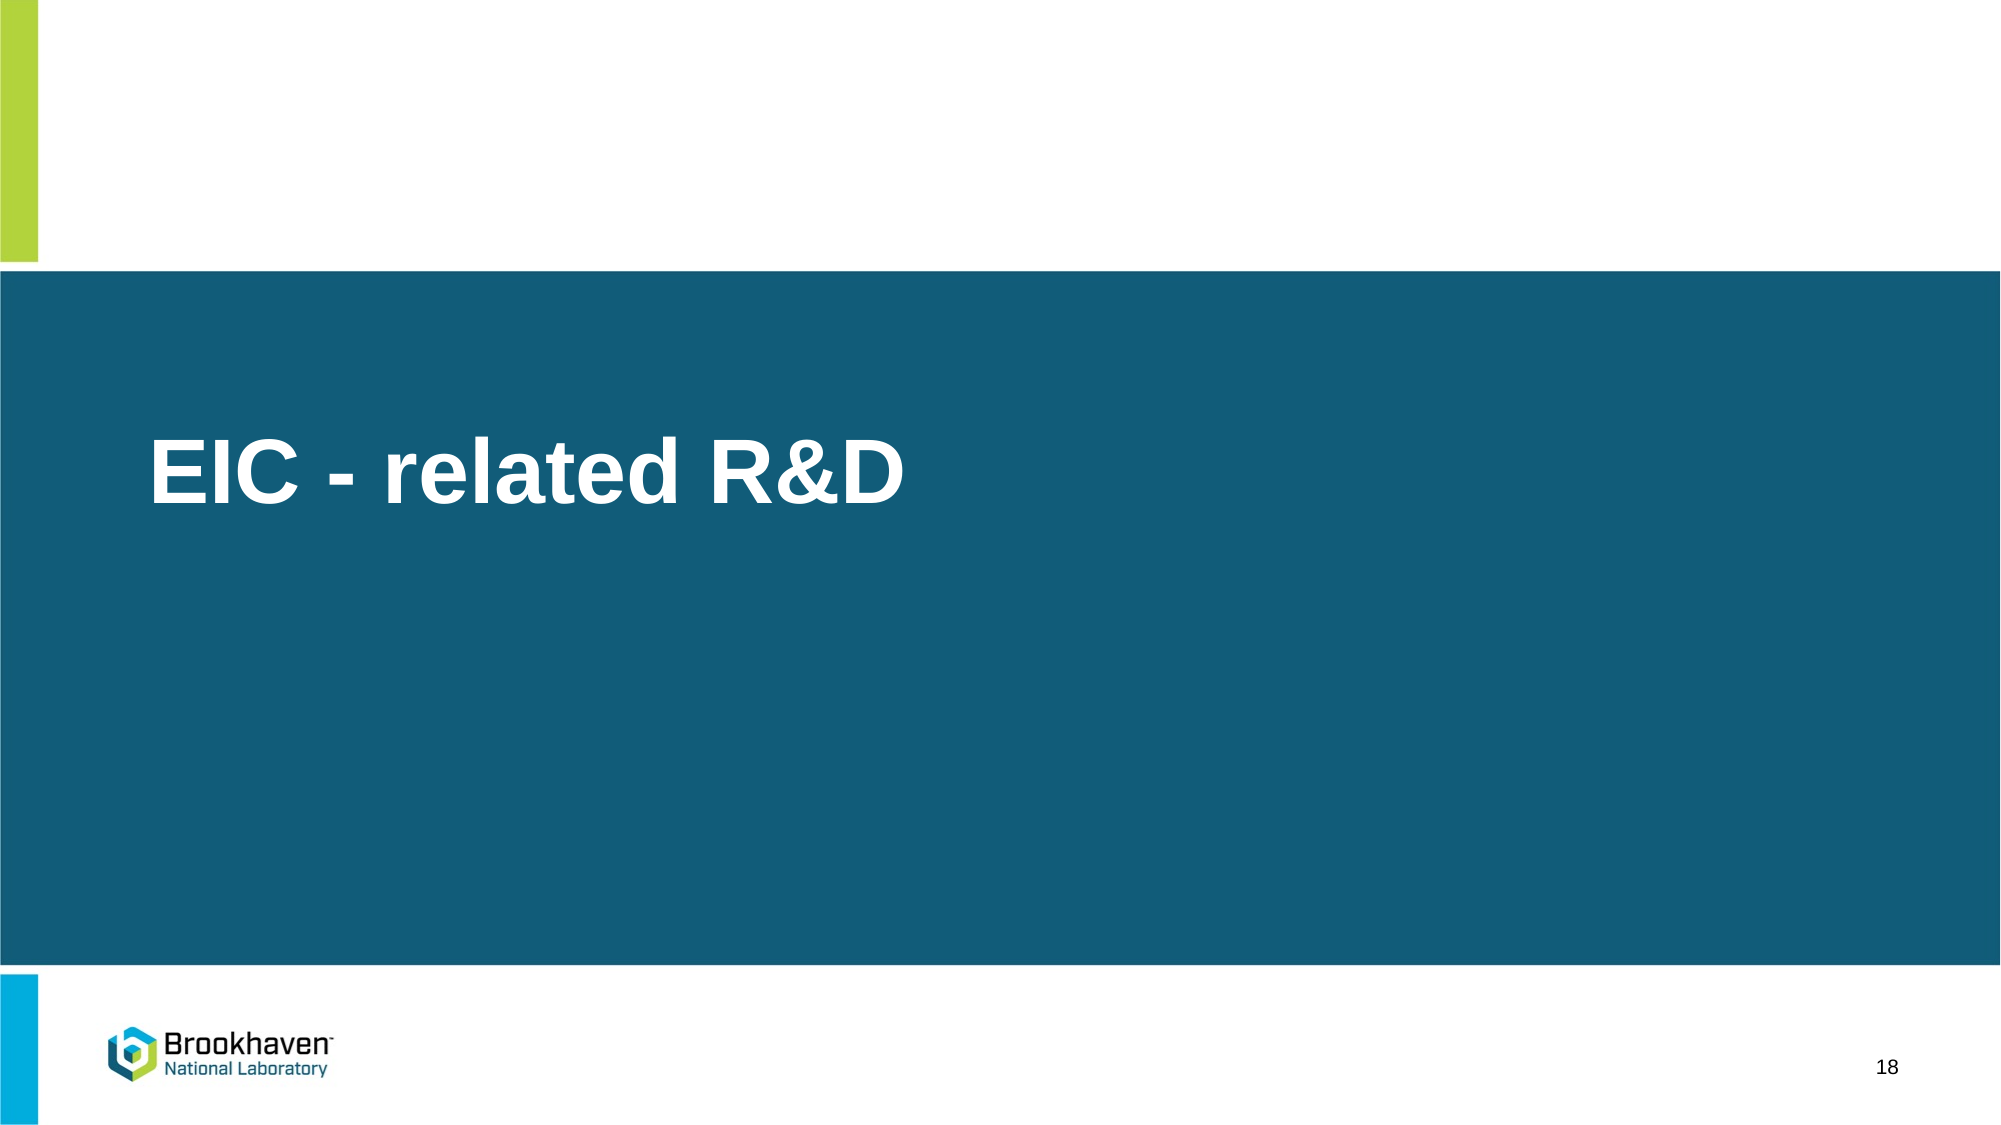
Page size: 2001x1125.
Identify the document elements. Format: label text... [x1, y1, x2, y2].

slide_number 18 [1835, 1036, 1907, 1097]
picture [0, 0, 2001, 1125]
title EIC - related R&D [133, 416, 1829, 737]
